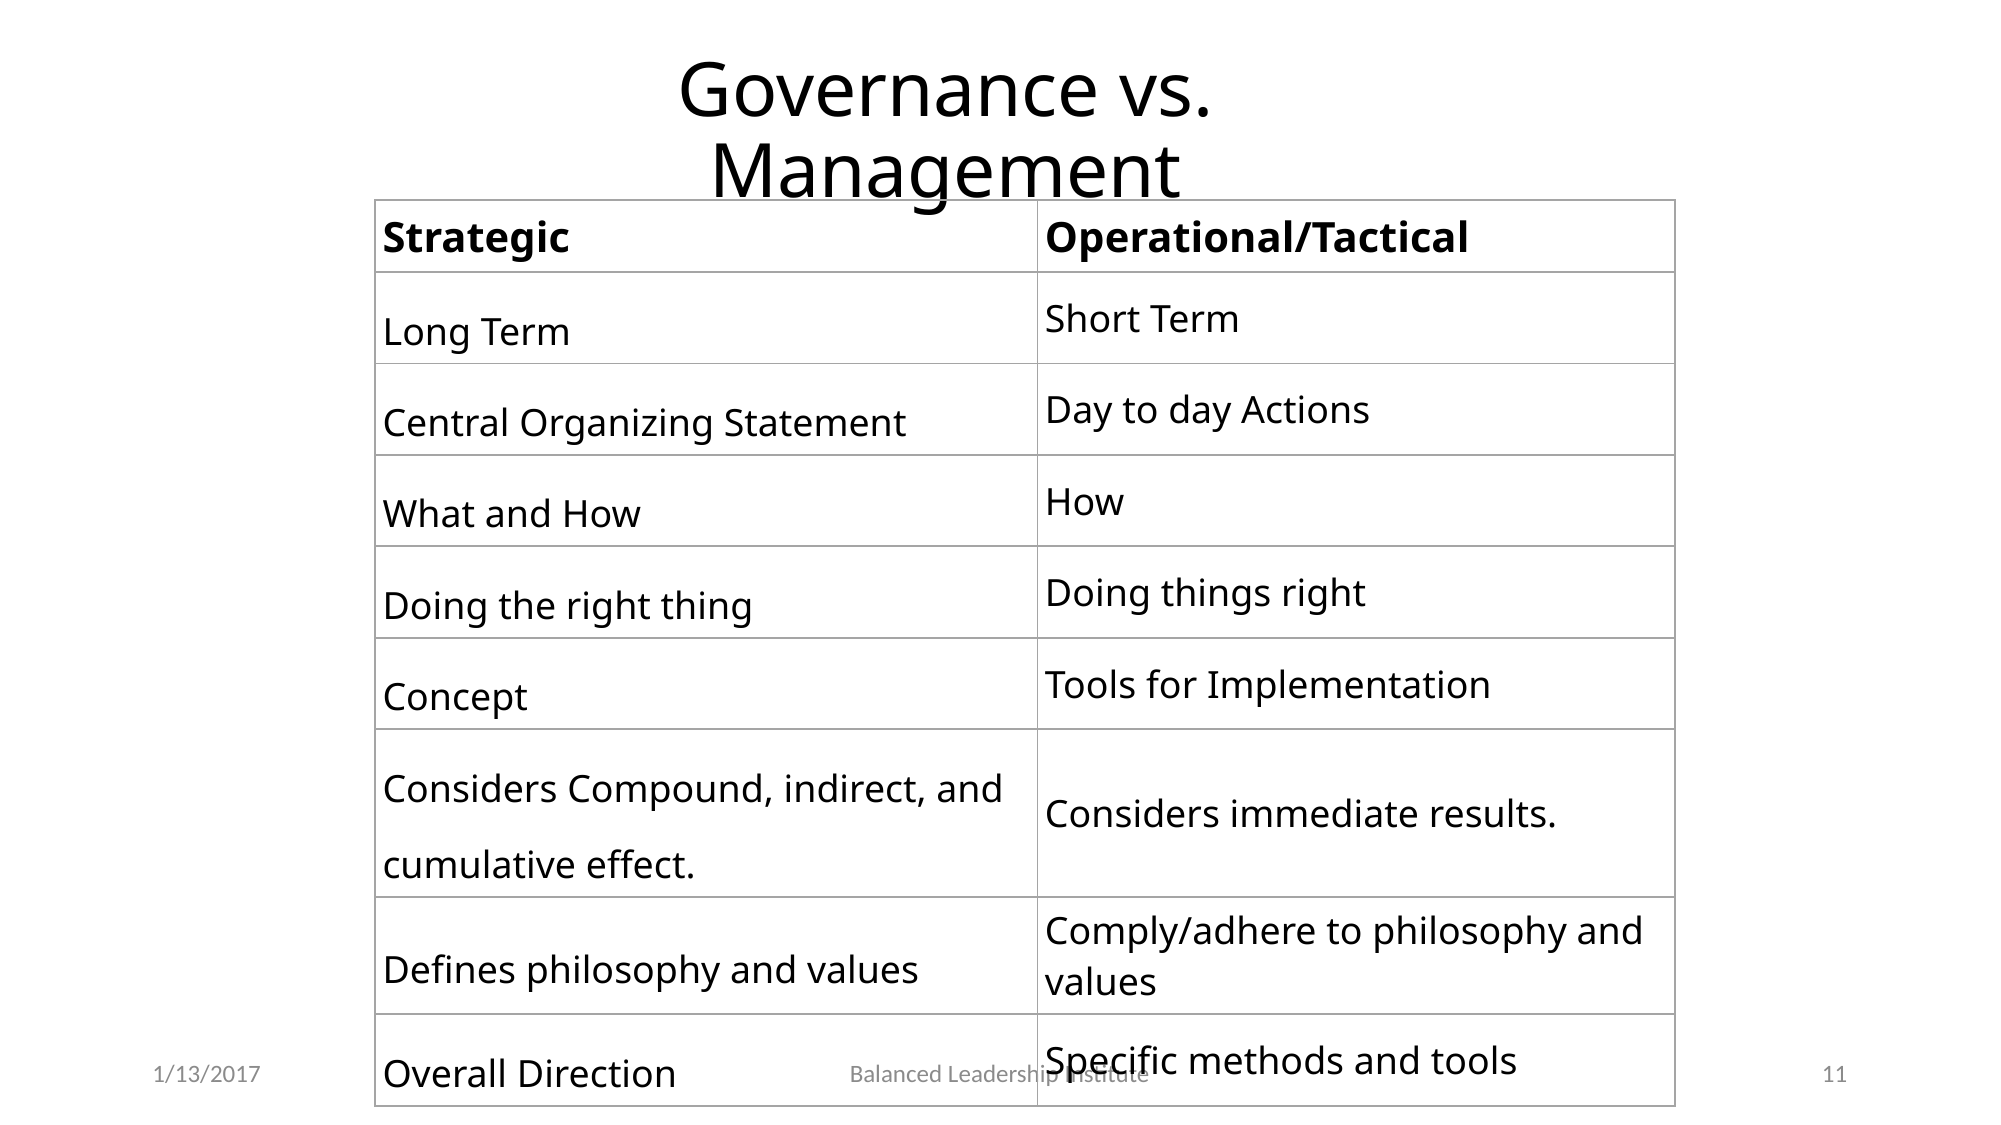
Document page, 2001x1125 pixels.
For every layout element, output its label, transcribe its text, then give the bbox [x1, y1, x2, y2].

table_cell Day to day Actions [1038, 364, 1674, 454]
slide_number 11 [1412, 1042, 1863, 1103]
table_cell How [1038, 456, 1674, 545]
table_header Operational/Tactical [1038, 201, 1674, 271]
table_cell Considers Compound, indirect, and cumulative effect. [376, 730, 1037, 896]
table_cell Short Term [1038, 273, 1674, 363]
table_cell Overall Direction [376, 1015, 1037, 1105]
table_cell What and How [376, 456, 1037, 545]
title Governance vs. Management [478, 38, 1413, 199]
table_cell Central Organizing Statement [376, 364, 1037, 454]
table_cell Considers immediate results. [1038, 730, 1674, 896]
table_cell Tools for Implementation [1038, 639, 1674, 728]
table_cell Defines philosophy and values [376, 898, 1037, 1013]
table_cell Specific methods and tools [1038, 1015, 1674, 1105]
table_cell Doing things right [1038, 547, 1674, 637]
table_cell Comply/adhere to philosophy and values [1038, 898, 1674, 1013]
table_cell Concept [376, 639, 1037, 728]
table_header Strategic [376, 201, 1037, 271]
table_cell Long Term [376, 273, 1037, 363]
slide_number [137, 1042, 374, 1103]
table_cell Doing the right thing [376, 547, 1037, 637]
